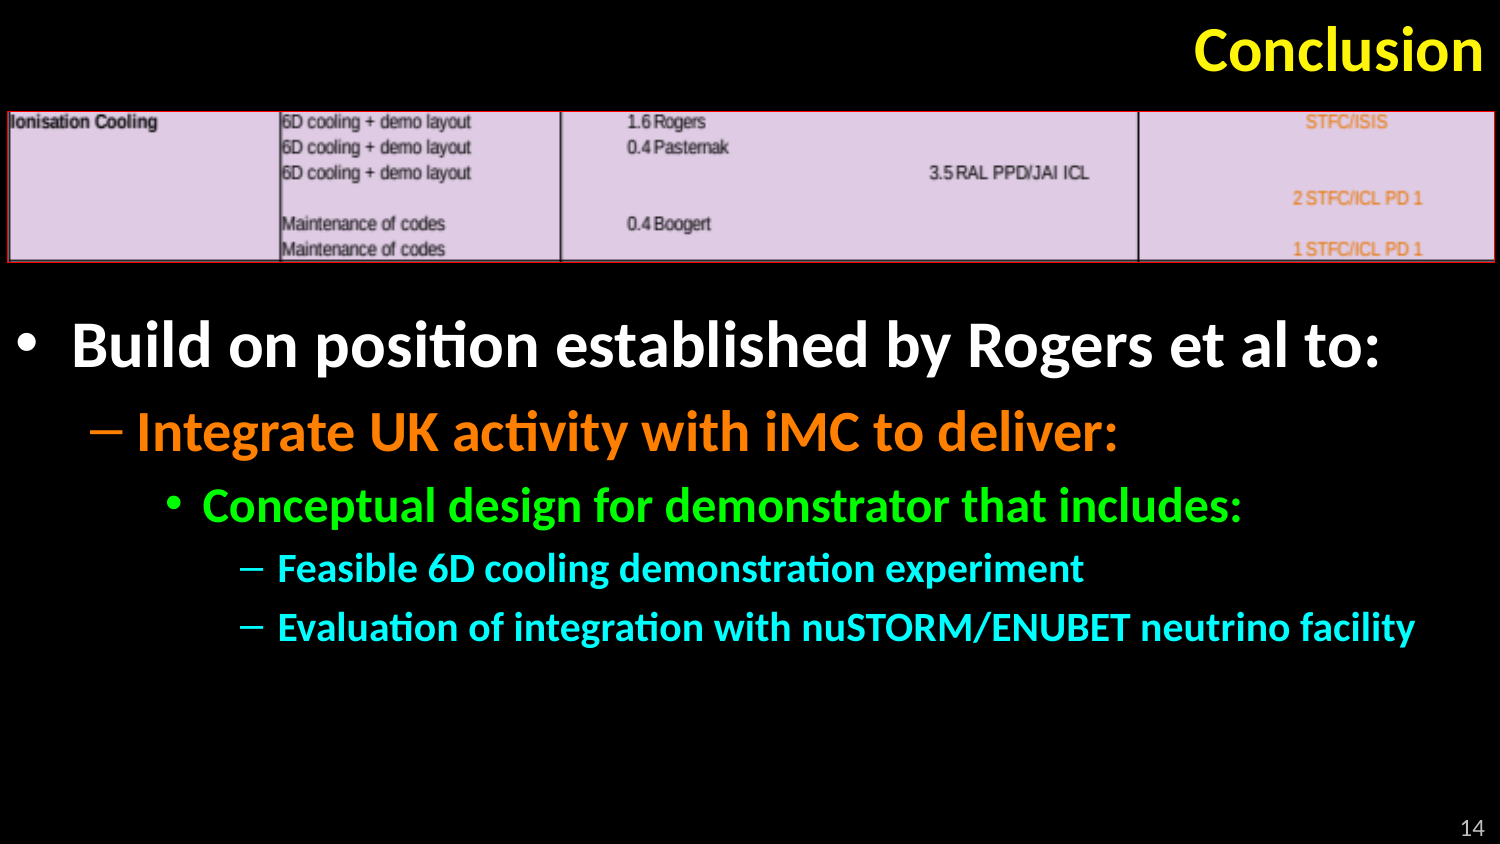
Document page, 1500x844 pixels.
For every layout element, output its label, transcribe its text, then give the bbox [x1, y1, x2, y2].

picture [7, 111, 1495, 263]
title Conclusion [0, 0, 1500, 93]
list Build on position established by Rogers et al to: Integrate UK activity with iMC to deliver: Conceptual design for demonstrator that includes: Feasible 6D cooling demonstration experiment Evaluation of integration with nuSTORM/ENUBET neutrino facility [0, 293, 1500, 844]
slide_number 14 [1149, 808, 1500, 844]
